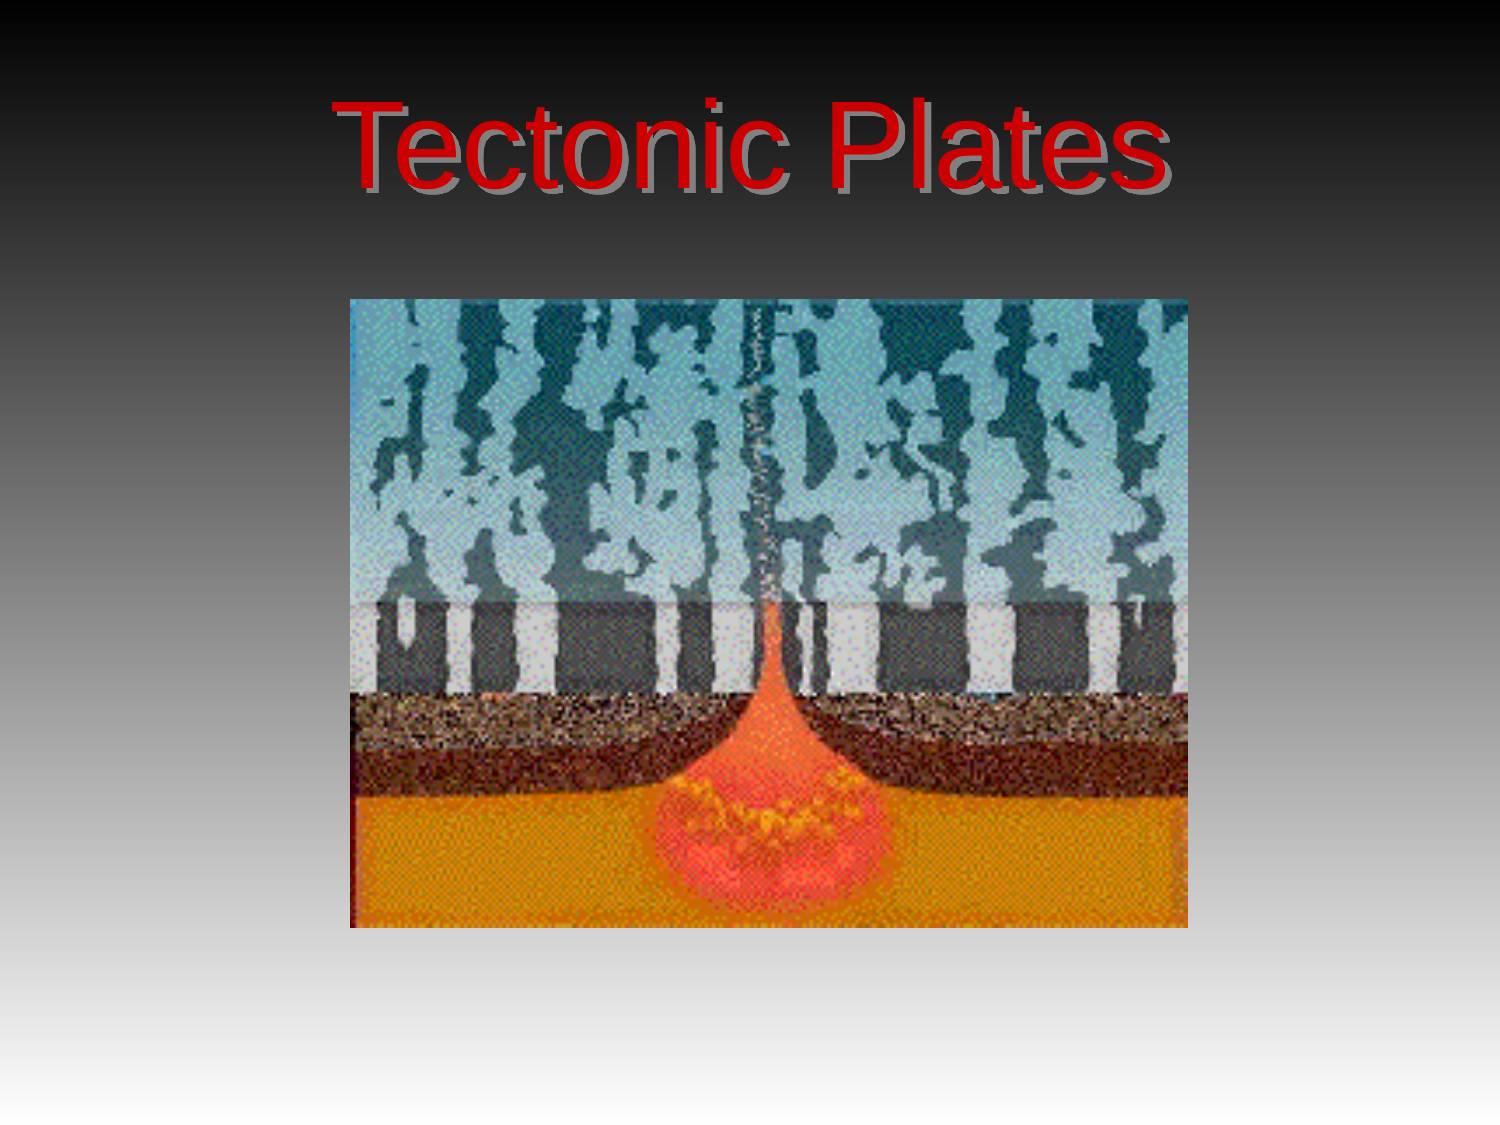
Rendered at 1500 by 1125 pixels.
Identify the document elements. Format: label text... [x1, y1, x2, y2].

title Tectonic Plates [75, 45, 1425, 233]
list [349, 299, 1188, 929]
